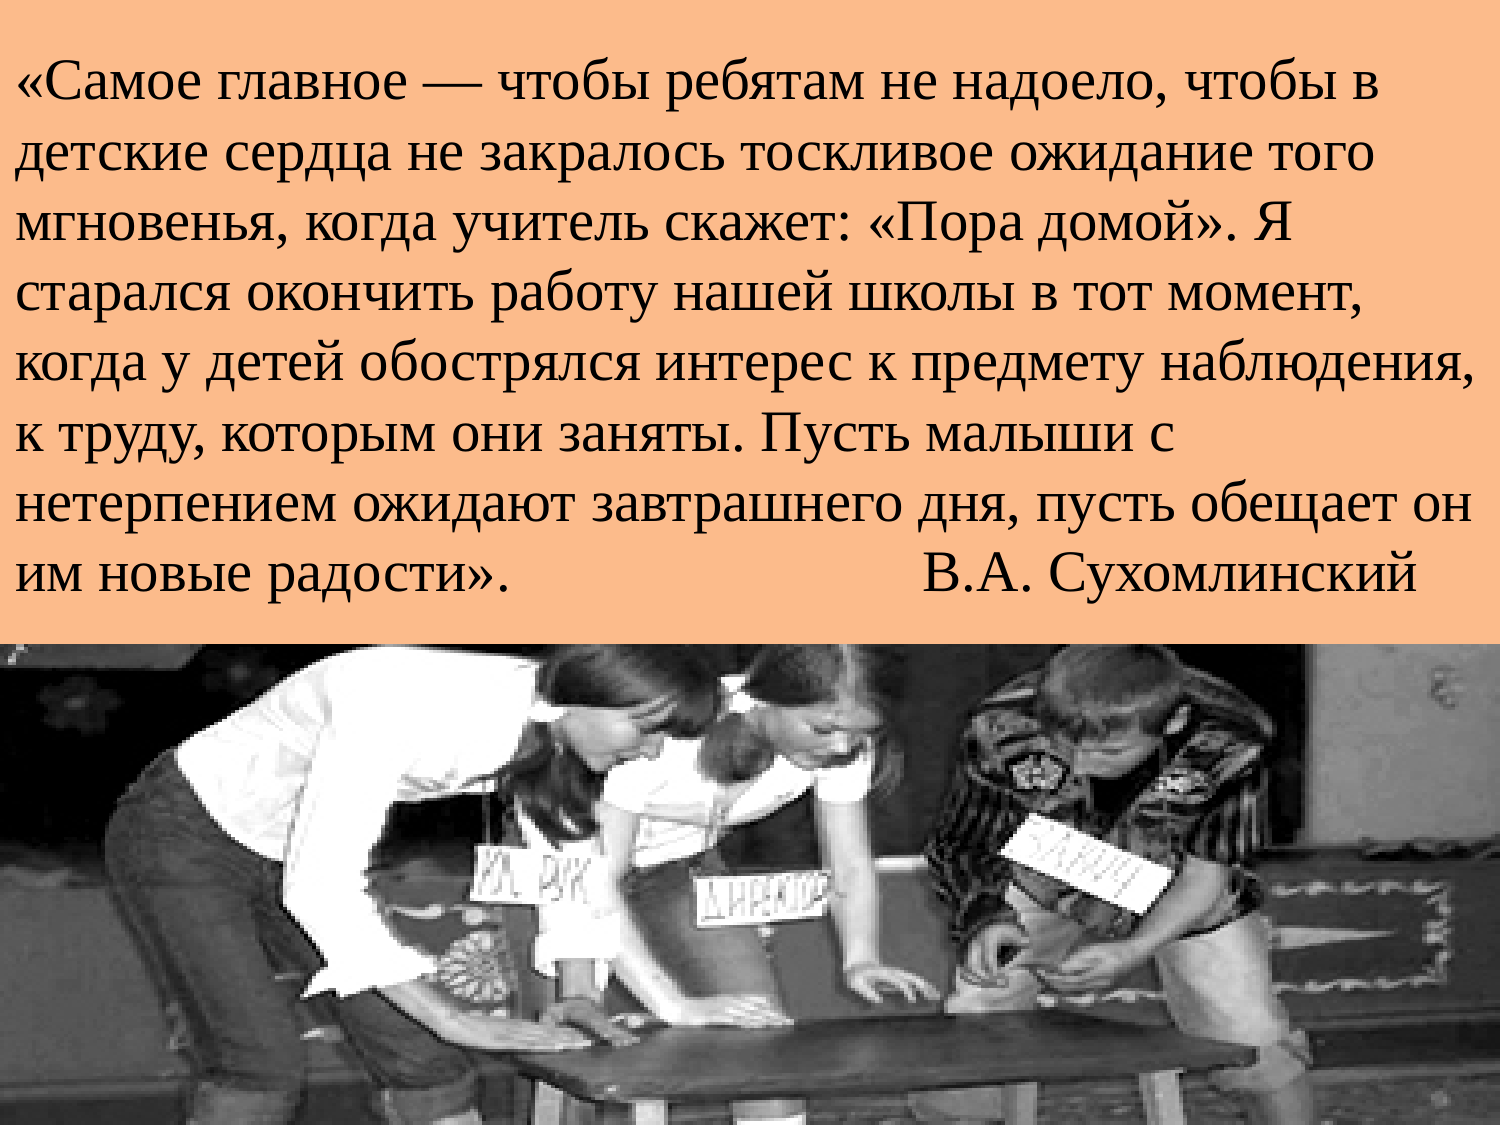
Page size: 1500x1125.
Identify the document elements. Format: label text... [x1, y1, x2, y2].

title «Самое главное — чтобы ребятам не надоело, чтобы в детские сердца не закралось тоскливое ожидание того мгновенья, когда учитель скажет: «Пора домой». Я старался окончить работу нашей школы в тот момент, когда у детей обострялся интерес к предмету наблюдения, к труду, которым они заняты. Пусть малыши с нетерпением ожидают завтрашнего дня, пусть обещает он им новые радости». В.А. Сухомлинский [0, 0, 1500, 642]
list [0, 644, 1500, 1125]
